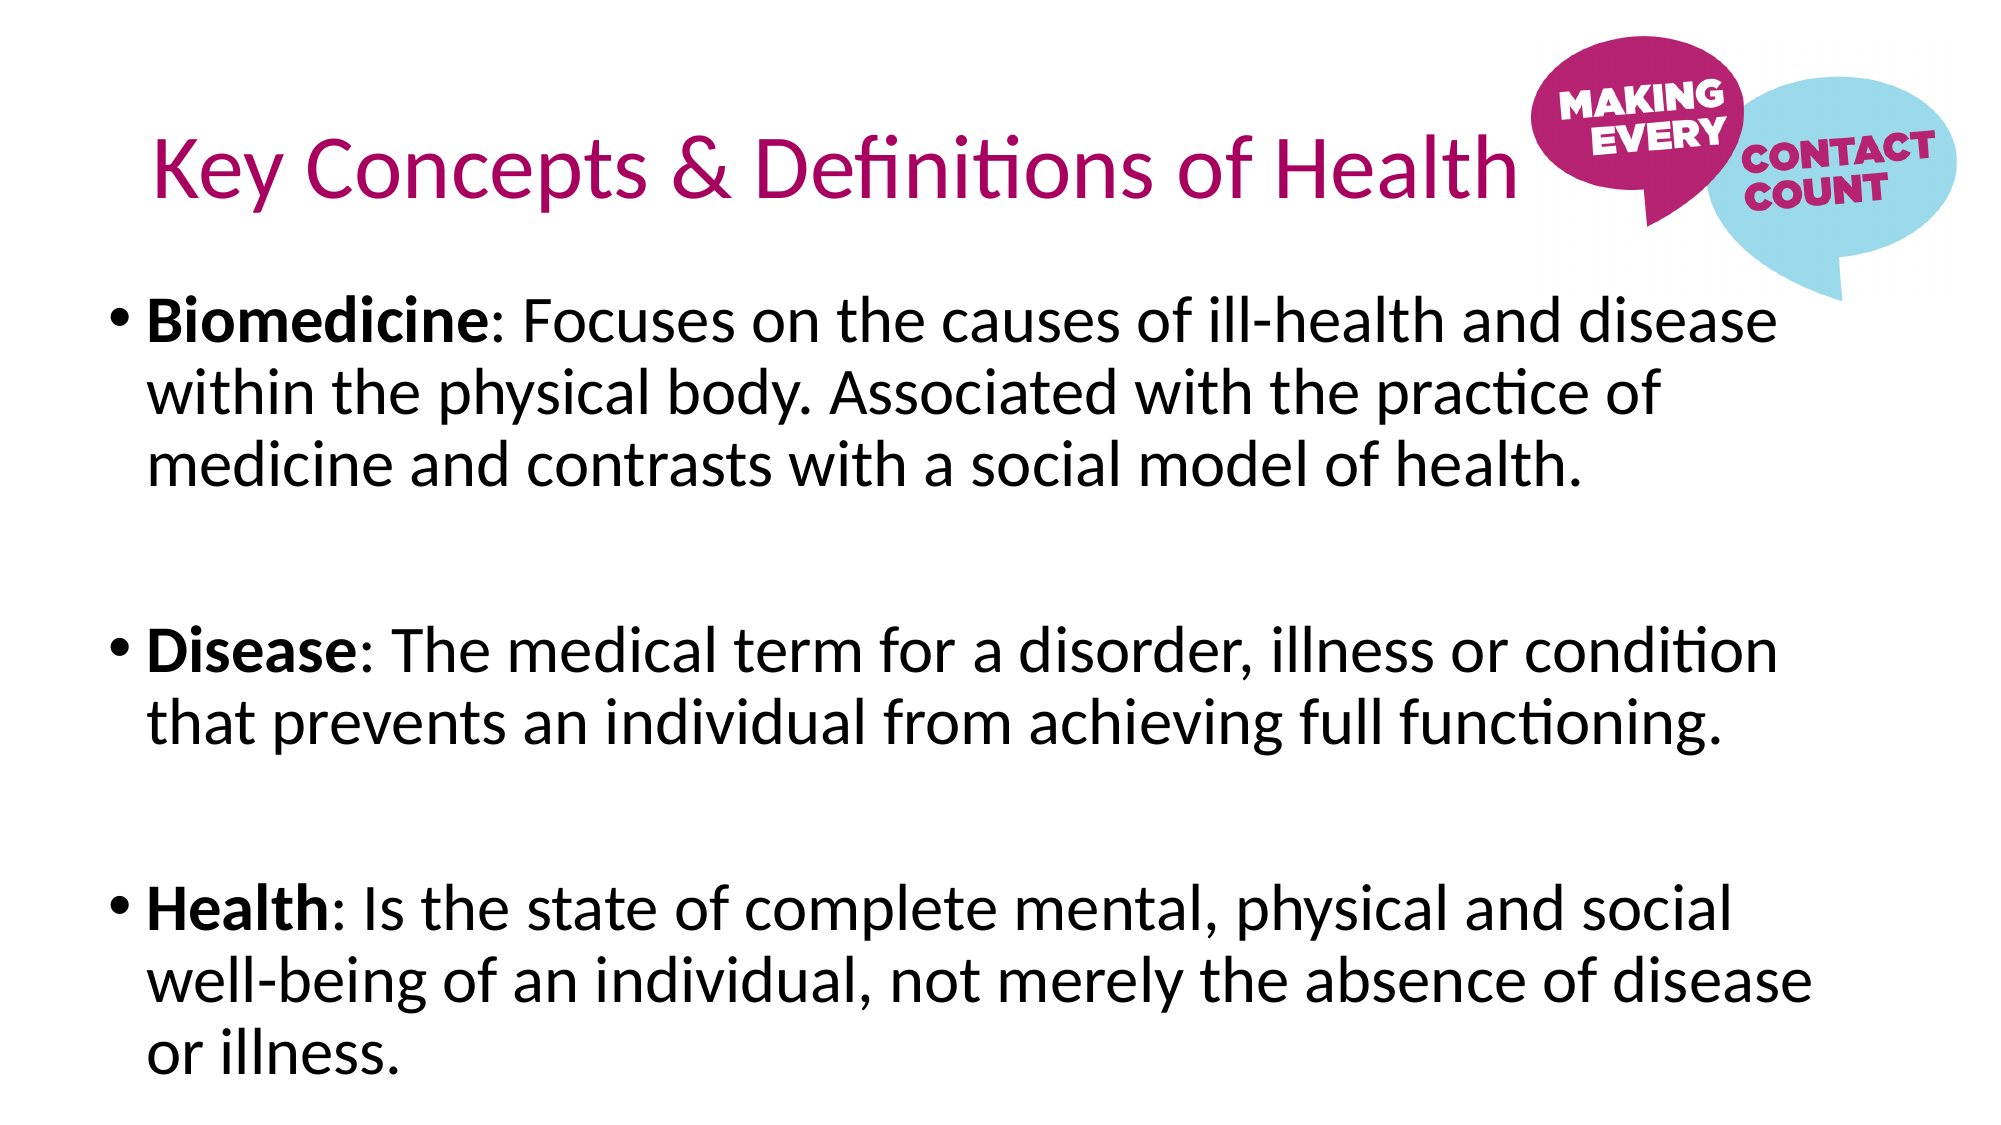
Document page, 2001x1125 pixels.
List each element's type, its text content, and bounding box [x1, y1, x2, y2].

picture [1531, 36, 1957, 301]
title Key Concepts & Definitions of Health [137, 59, 1531, 277]
list Biomedicine: Focuses on the causes of ill-health and disease within the physical body. Associated with the practice of medicine and contrasts with a social model of health. Disease: The medical term for a disorder, illness or condition that prevents an individual from achieving full functioning. Health: Is the state of complete mental, physical and social well-being of an individual, not merely the absence of disease or illness. [93, 277, 1891, 1125]
